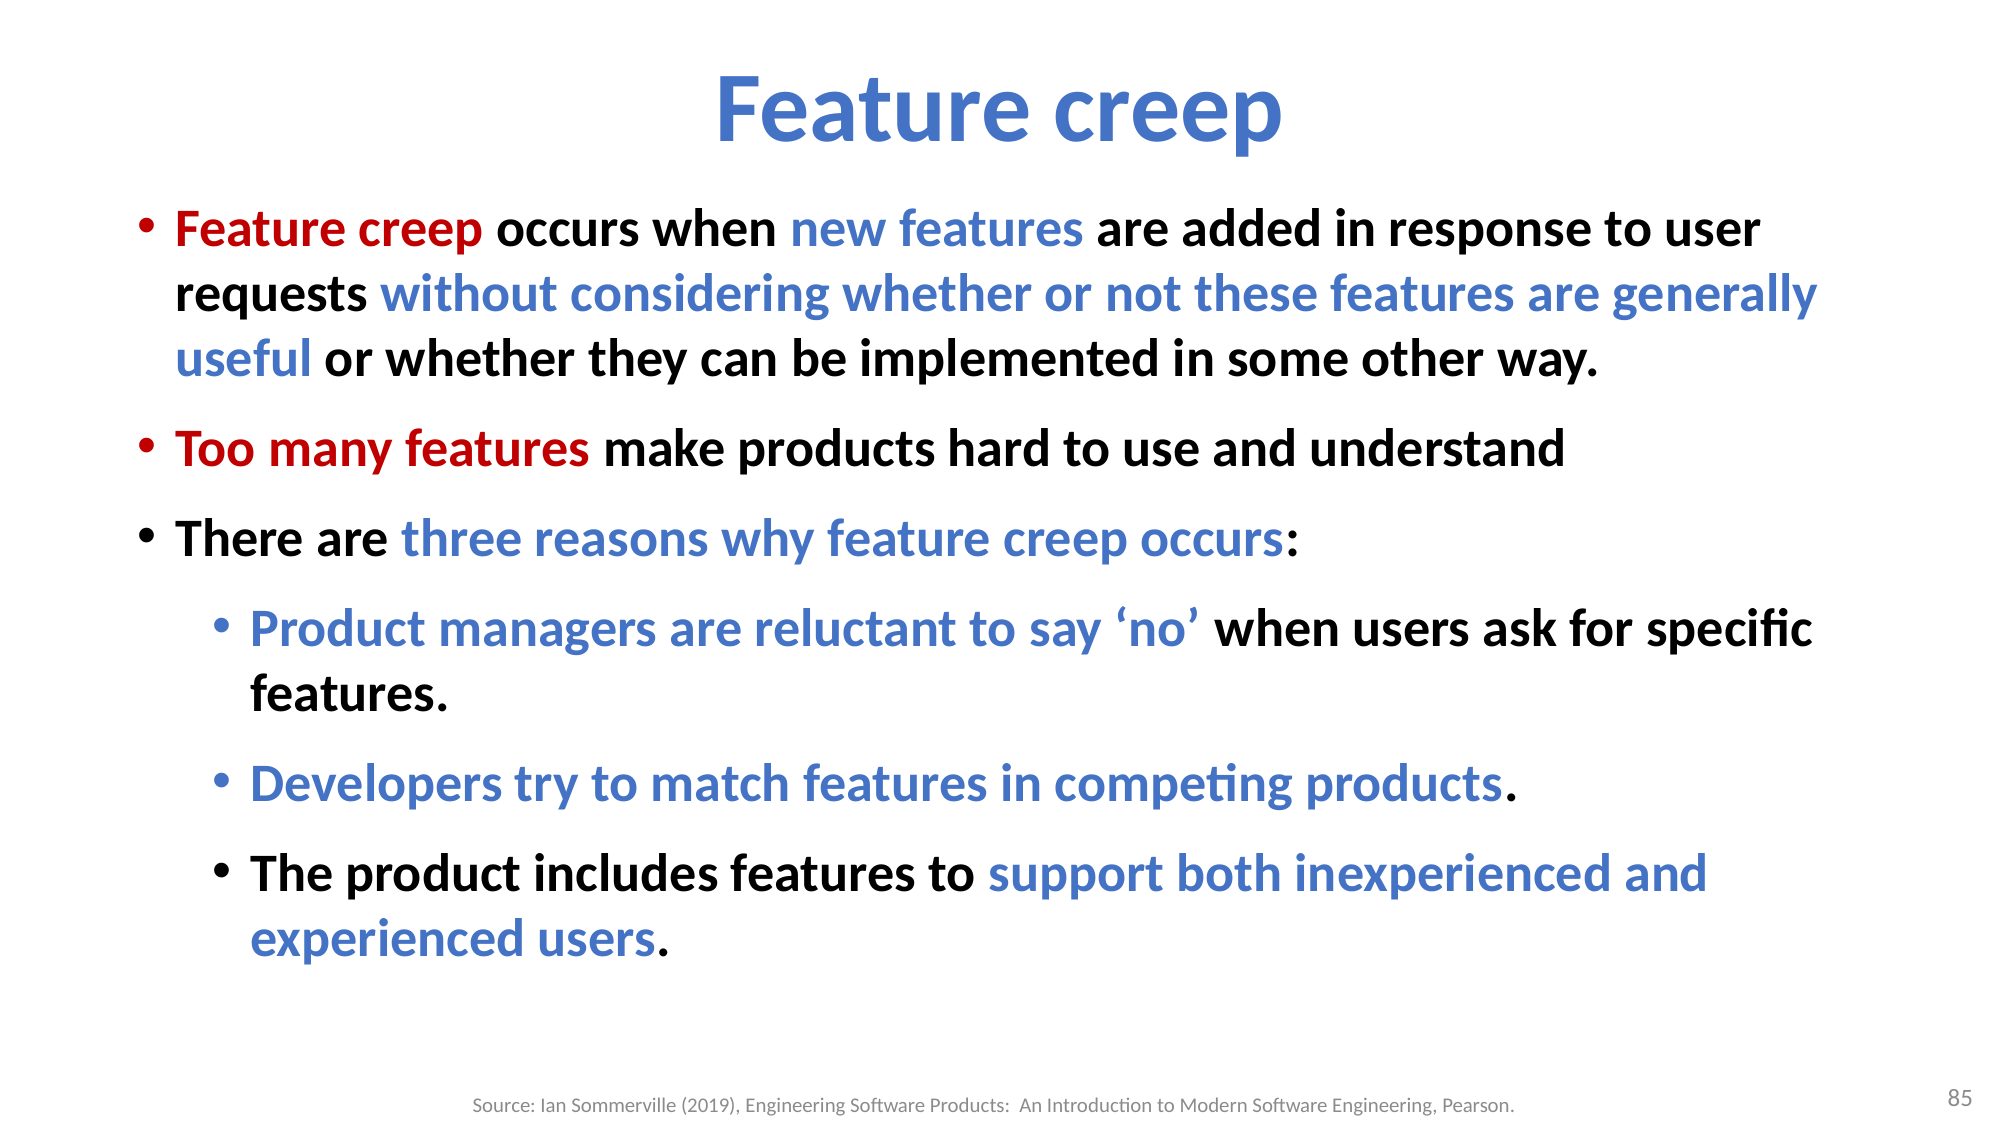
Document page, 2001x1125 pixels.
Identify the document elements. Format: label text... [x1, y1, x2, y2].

slide_number 85 [1830, 1076, 1989, 1116]
title Feature creep [324, 19, 1675, 184]
list Feature creep occurs when new features are added in response to user requests without considering whether or not these features are generally useful or whether they can be implemented in some other way. Too many features make products hard to use and understand There are three reasons why feature creep occurs: Product managers are reluctant to say ‘no’ when users ask for specific features. Developers try to match features in competing products. The product includes features to support both inexperienced and experienced users. [122, 184, 1852, 1078]
footer Source: Ian Sommerville (2019), Engineering Software Products: An Introduction to Modern Software Engineering, Pearson. [350, 1082, 1638, 1125]
